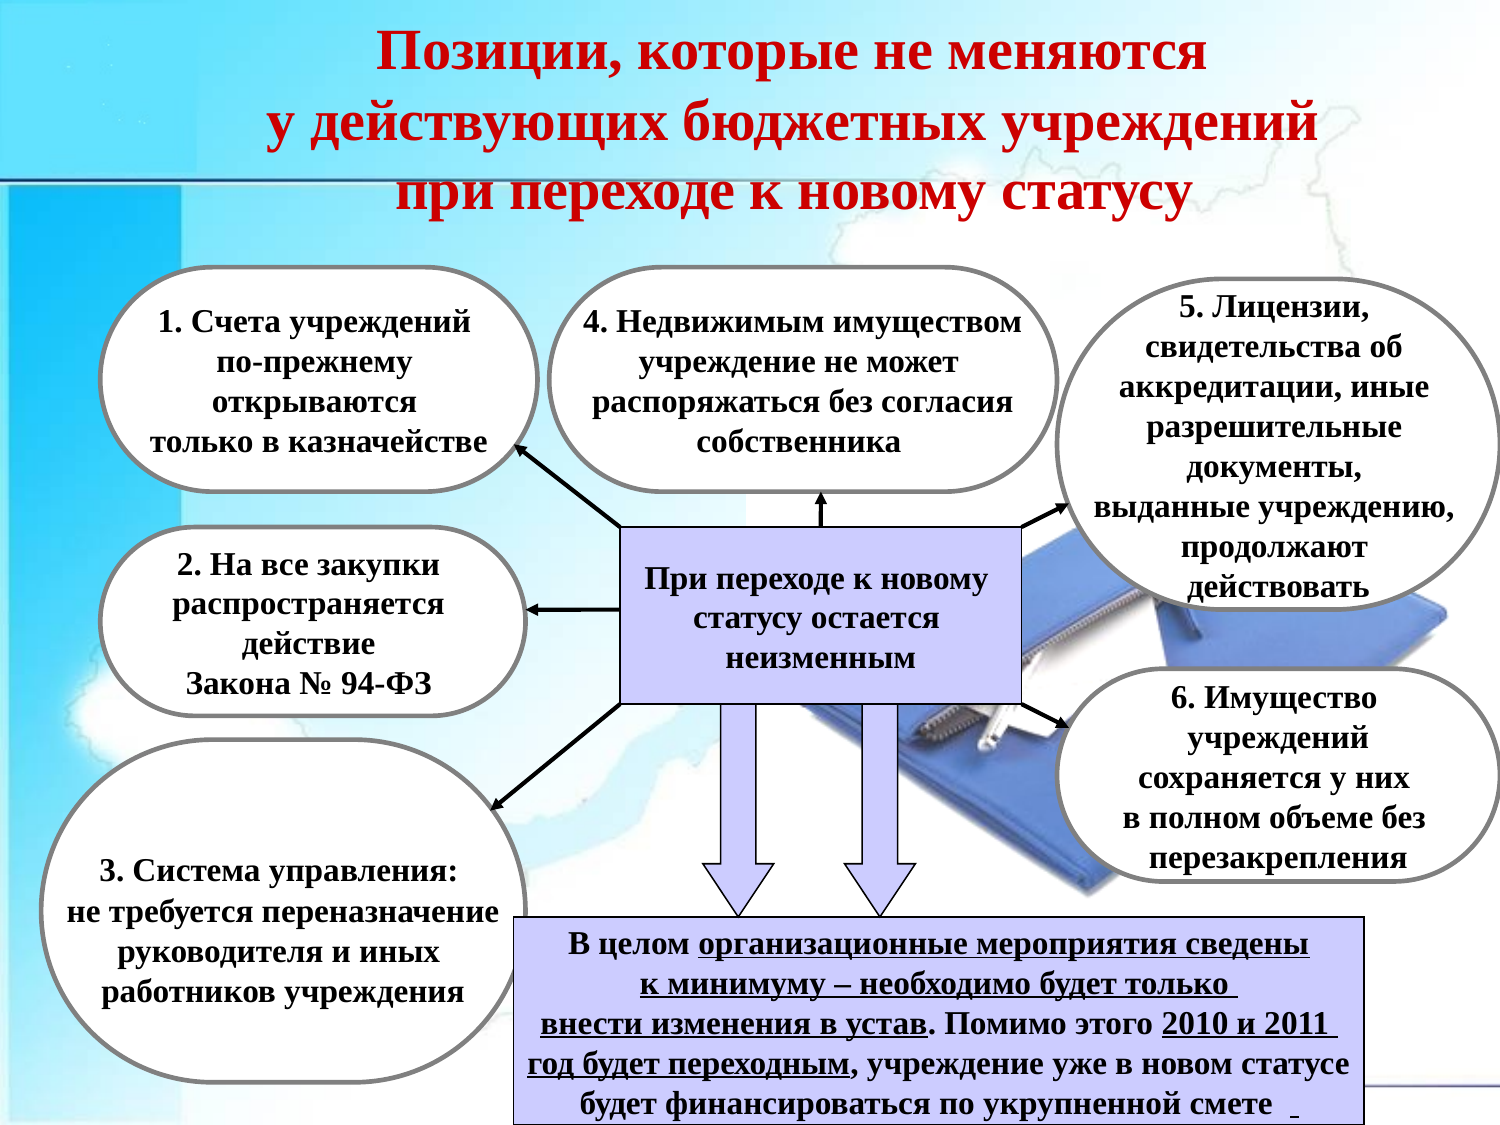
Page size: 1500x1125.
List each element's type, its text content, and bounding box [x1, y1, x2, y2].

picture [494, 705, 736, 916]
picture [0, 0, 1500, 1125]
text_box 1. Счета учреждений по-прежнему открываются только в казначействе [100, 267, 538, 492]
text_box Позиции, которые не меняются у действующих бюджетных учреждений при переходе к новому статусу [100, 0, 1500, 234]
text_box В целом организационные мероприятия сведены к минимуму – необходимо будет только внести изменения в устав. Помимо этого 2010 и 2011 год будет переходным, учреждение уже в новом статусе будет финансироваться по укрупненной смете [513, 916, 1365, 1125]
text_box [513, 444, 621, 528]
text_box 3. Система управления: не требуется переназначение руководителя и иных работников учреждения [41, 739, 526, 1083]
text_box 2. На все закупки распространяется действие Закона № 94-ФЗ [100, 527, 526, 716]
text_box 4. Недвижимым имуществом учреждение не может распоряжаться без согласия собственника [549, 267, 1035, 492]
text_box [525, 603, 621, 616]
text_box [702, 704, 740, 917]
text_box [490, 704, 621, 811]
text_box 5. Лицензии, свидетельства об аккредитации, иные разрешительные документы, выданные учреждению, продолжают действовать [1123, 278, 1434, 312]
text_box При переходе к новому статусу остается неизменным [620, 527, 740, 705]
